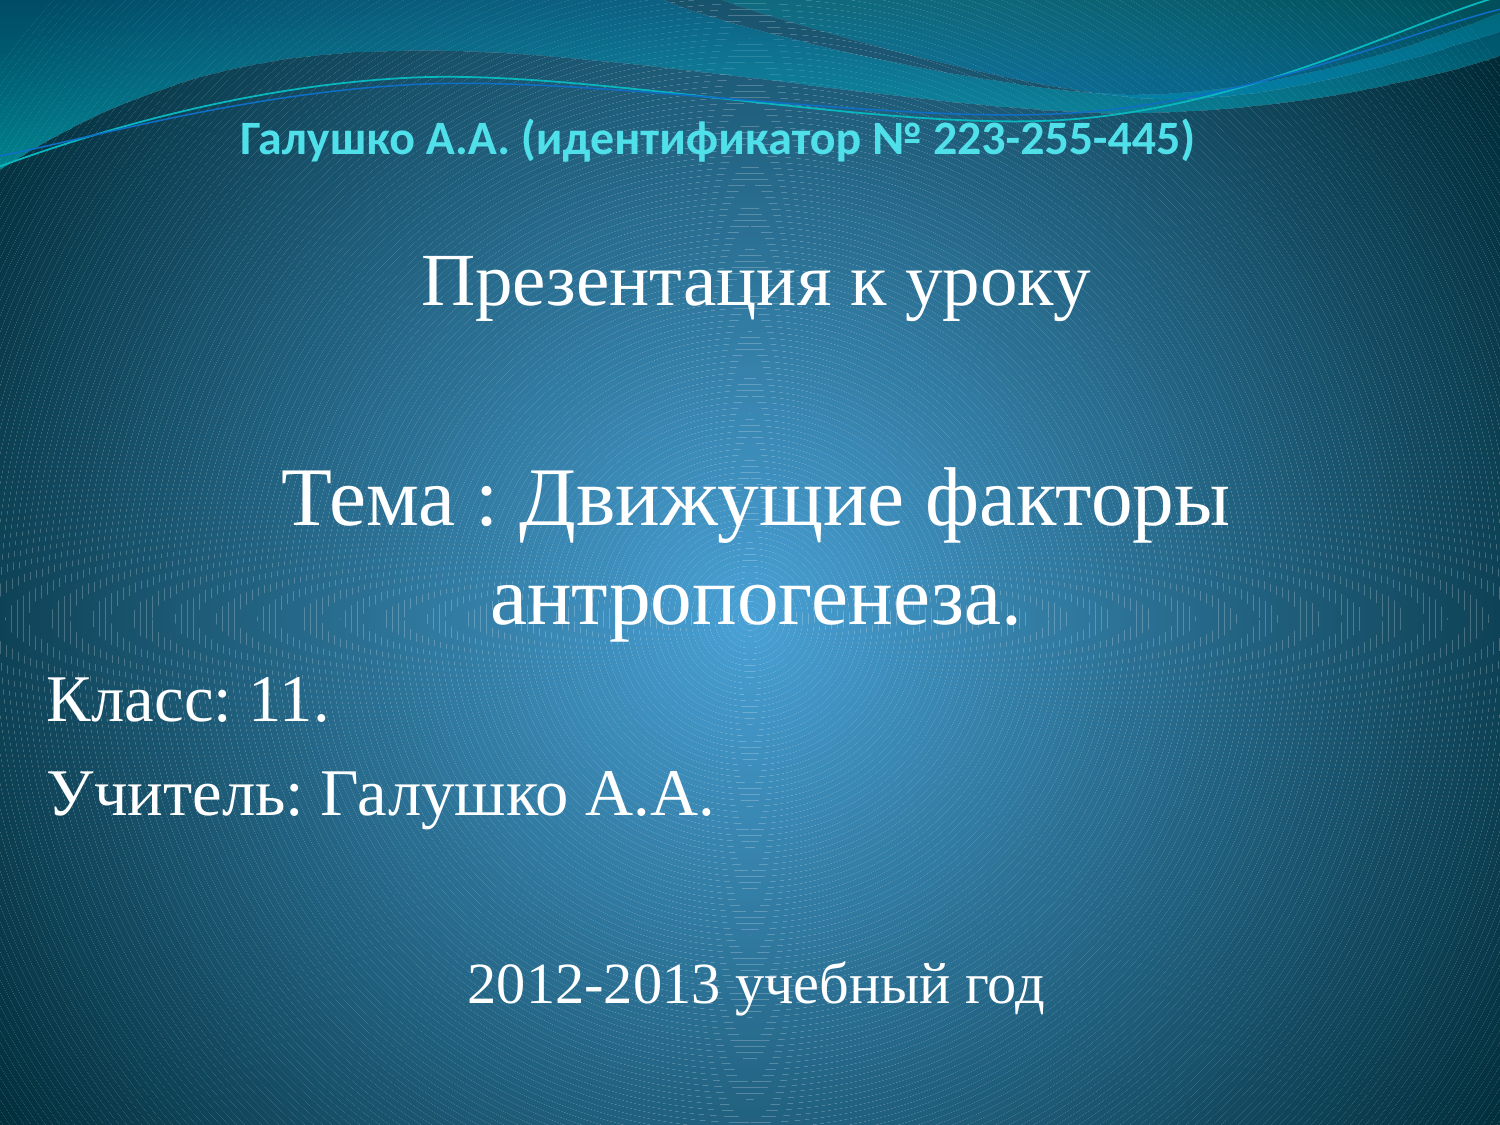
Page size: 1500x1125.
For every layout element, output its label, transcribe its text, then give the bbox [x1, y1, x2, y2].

subtitle Презентация к уроку Тема : Движущие факторы антропогенеза. Класс: 11. Учитель: Галушко А.А. 2012-2013 учебный год [46, 222, 1477, 997]
title Галушко А.А. (идентификатор № 223-255-445) [70, 46, 1371, 164]
